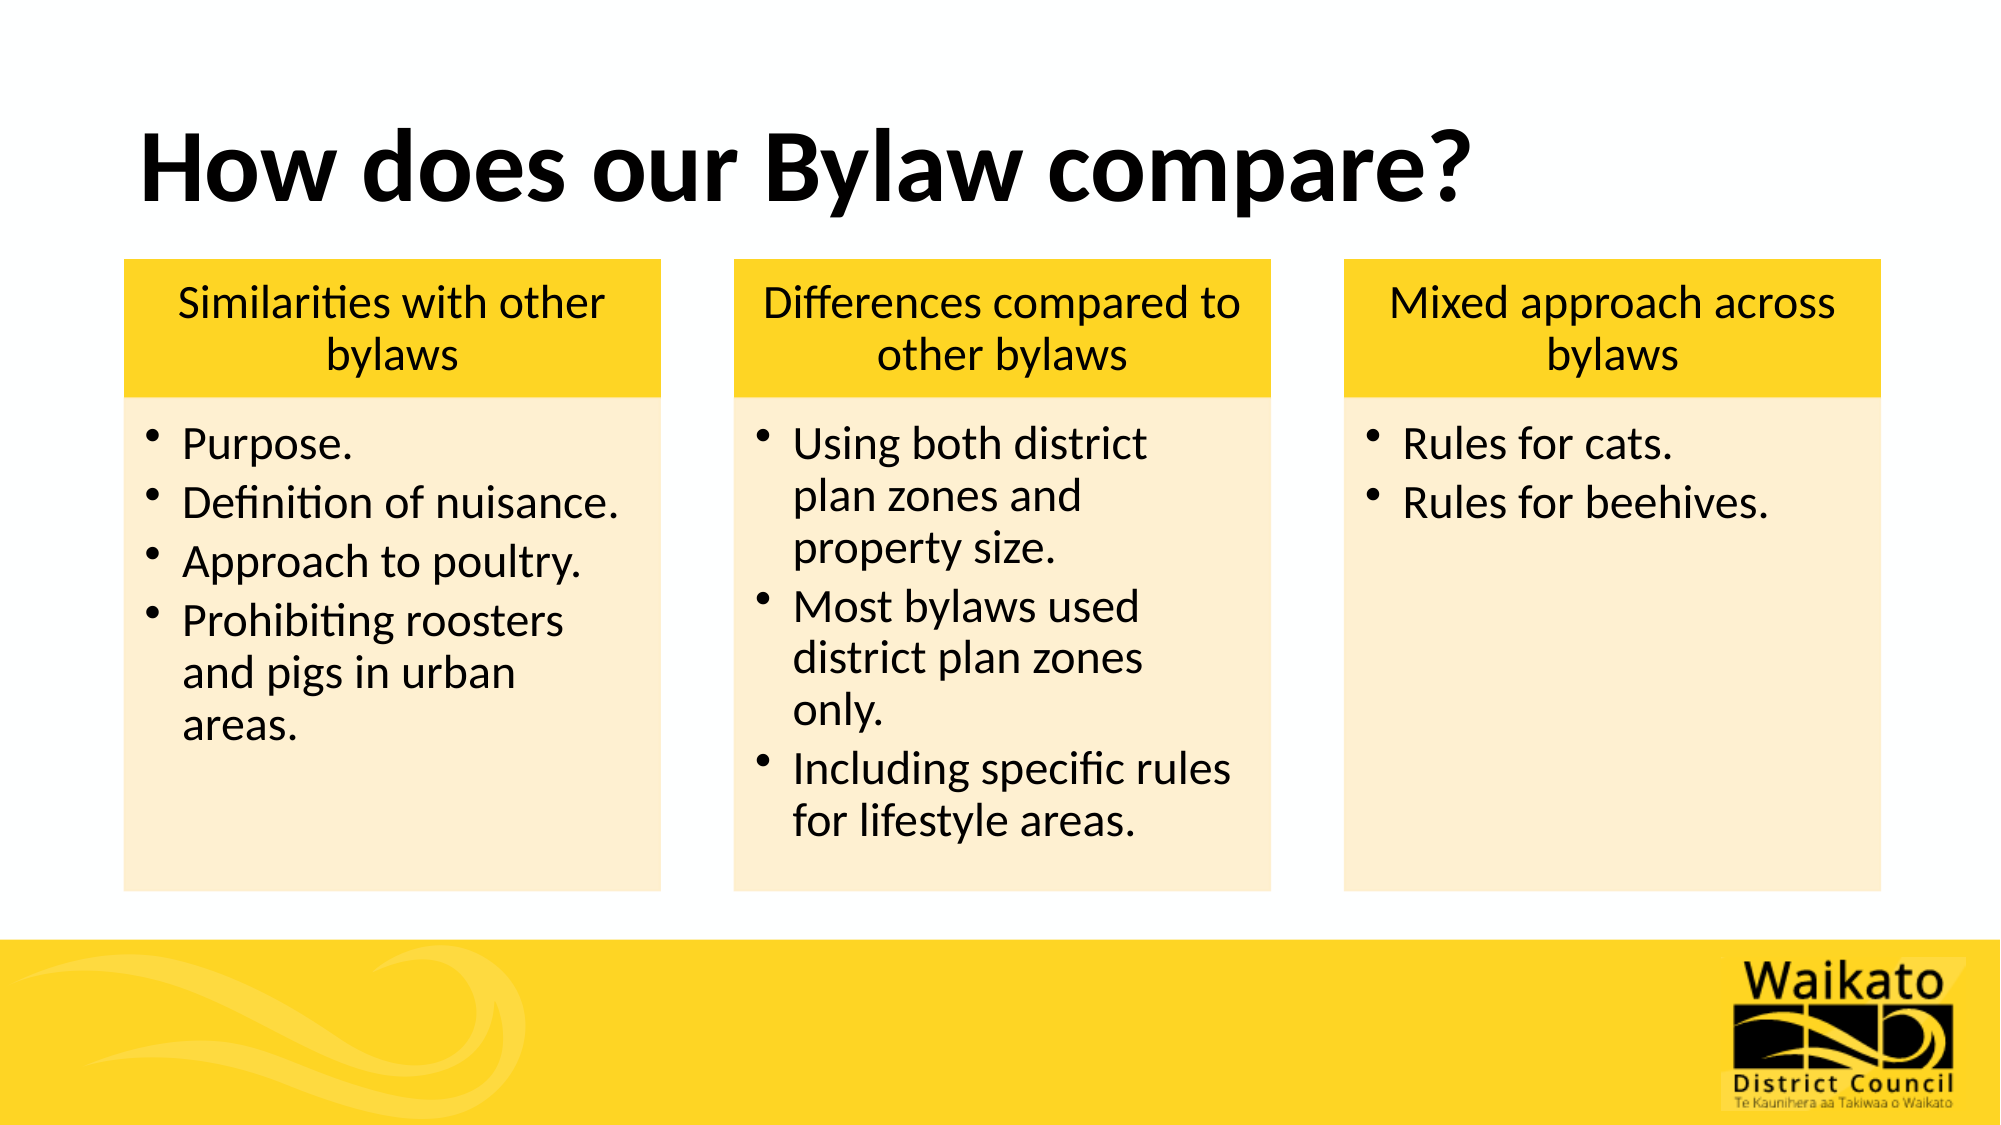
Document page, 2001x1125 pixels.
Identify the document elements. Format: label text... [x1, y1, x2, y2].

list How does our Bylaw compare? [124, 118, 1610, 240]
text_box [123, 253, 1881, 898]
picture [1721, 957, 1966, 1111]
